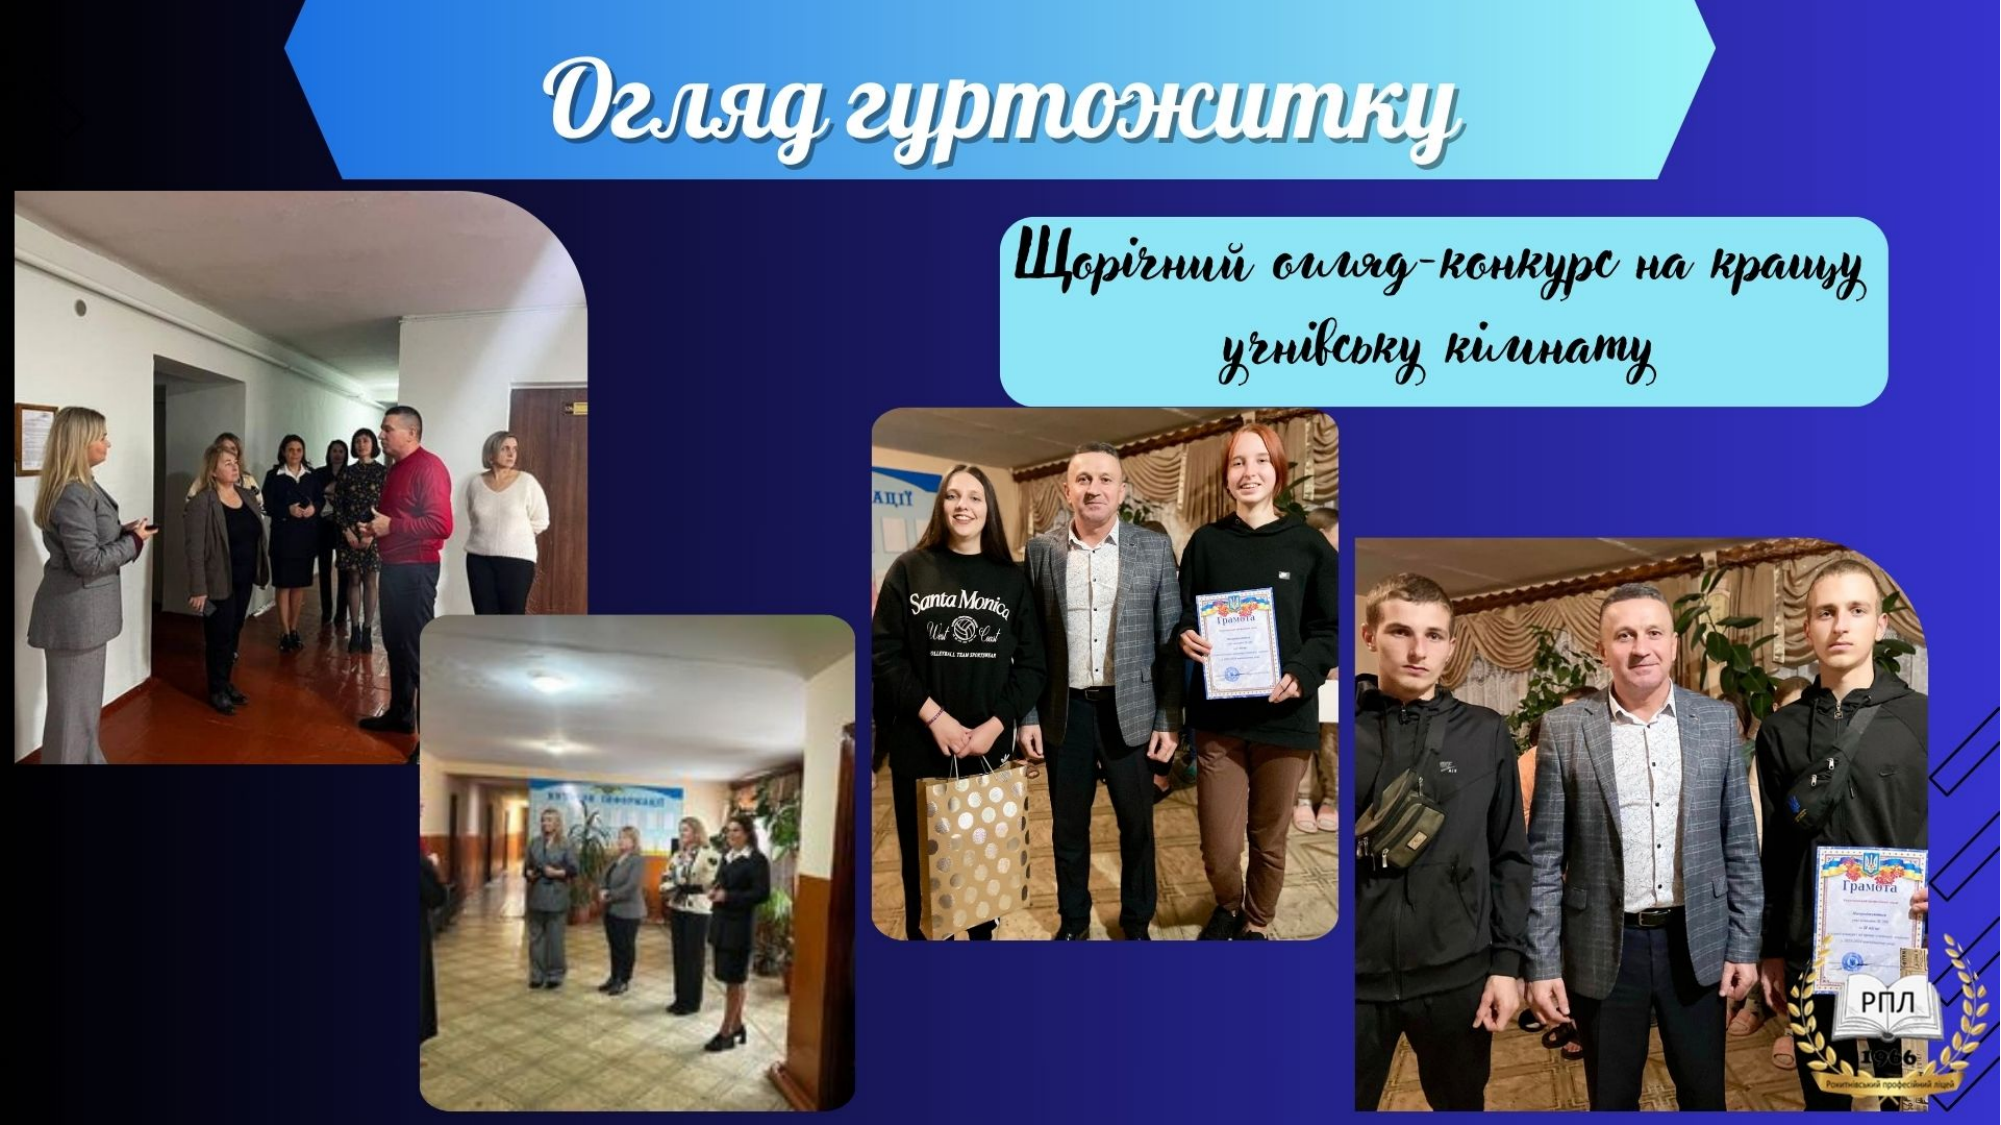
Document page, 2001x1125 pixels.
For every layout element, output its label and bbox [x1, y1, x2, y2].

list [0, 0, 2000, 1125]
